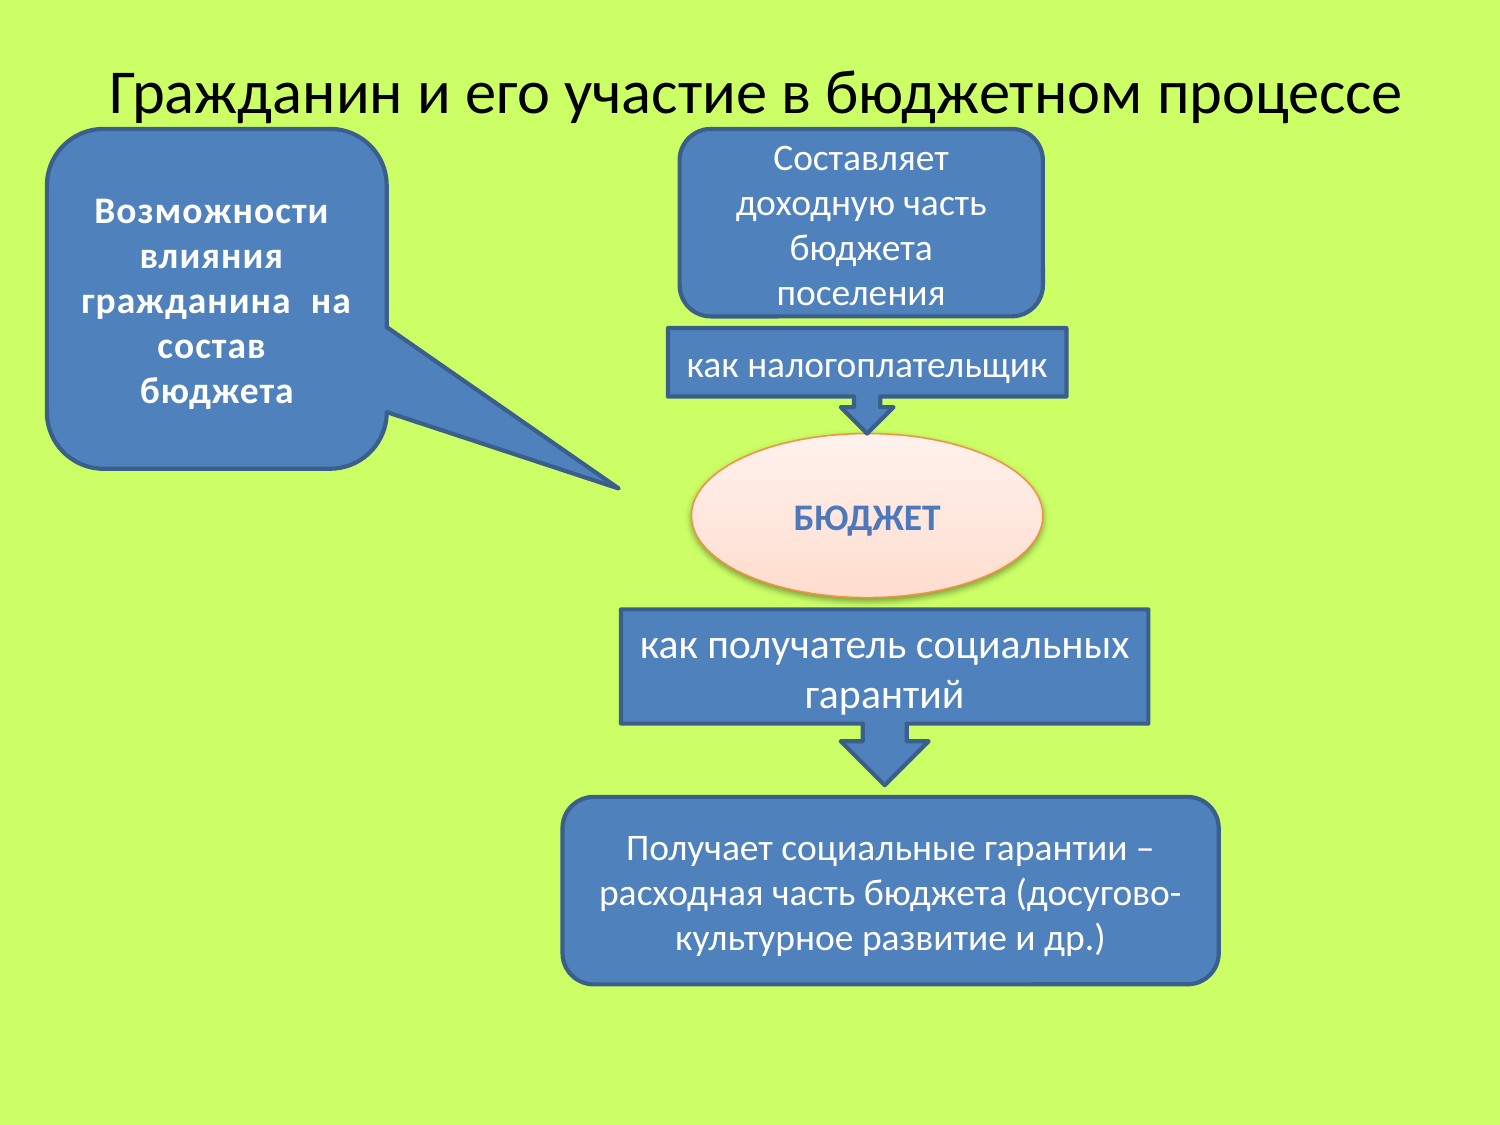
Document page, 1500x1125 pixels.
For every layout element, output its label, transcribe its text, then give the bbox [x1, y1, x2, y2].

text_box Получает социальные гарантии – расходная часть бюджета (досугово-культурное развитие и др.) [560, 794, 1221, 987]
text_box БЮДЖЕТ [690, 432, 1044, 599]
text_box Составляет доходную часть бюджета поселения [677, 126, 1046, 319]
text_box Возможности влияния гражданина на состав бюджета [44, 126, 621, 491]
title Гражданин и его участие в бюджетном процессе [81, 34, 1433, 143]
text_box как получатель социальных гарантий [618, 607, 1151, 788]
text_box как налогоплательщик [665, 325, 1069, 436]
